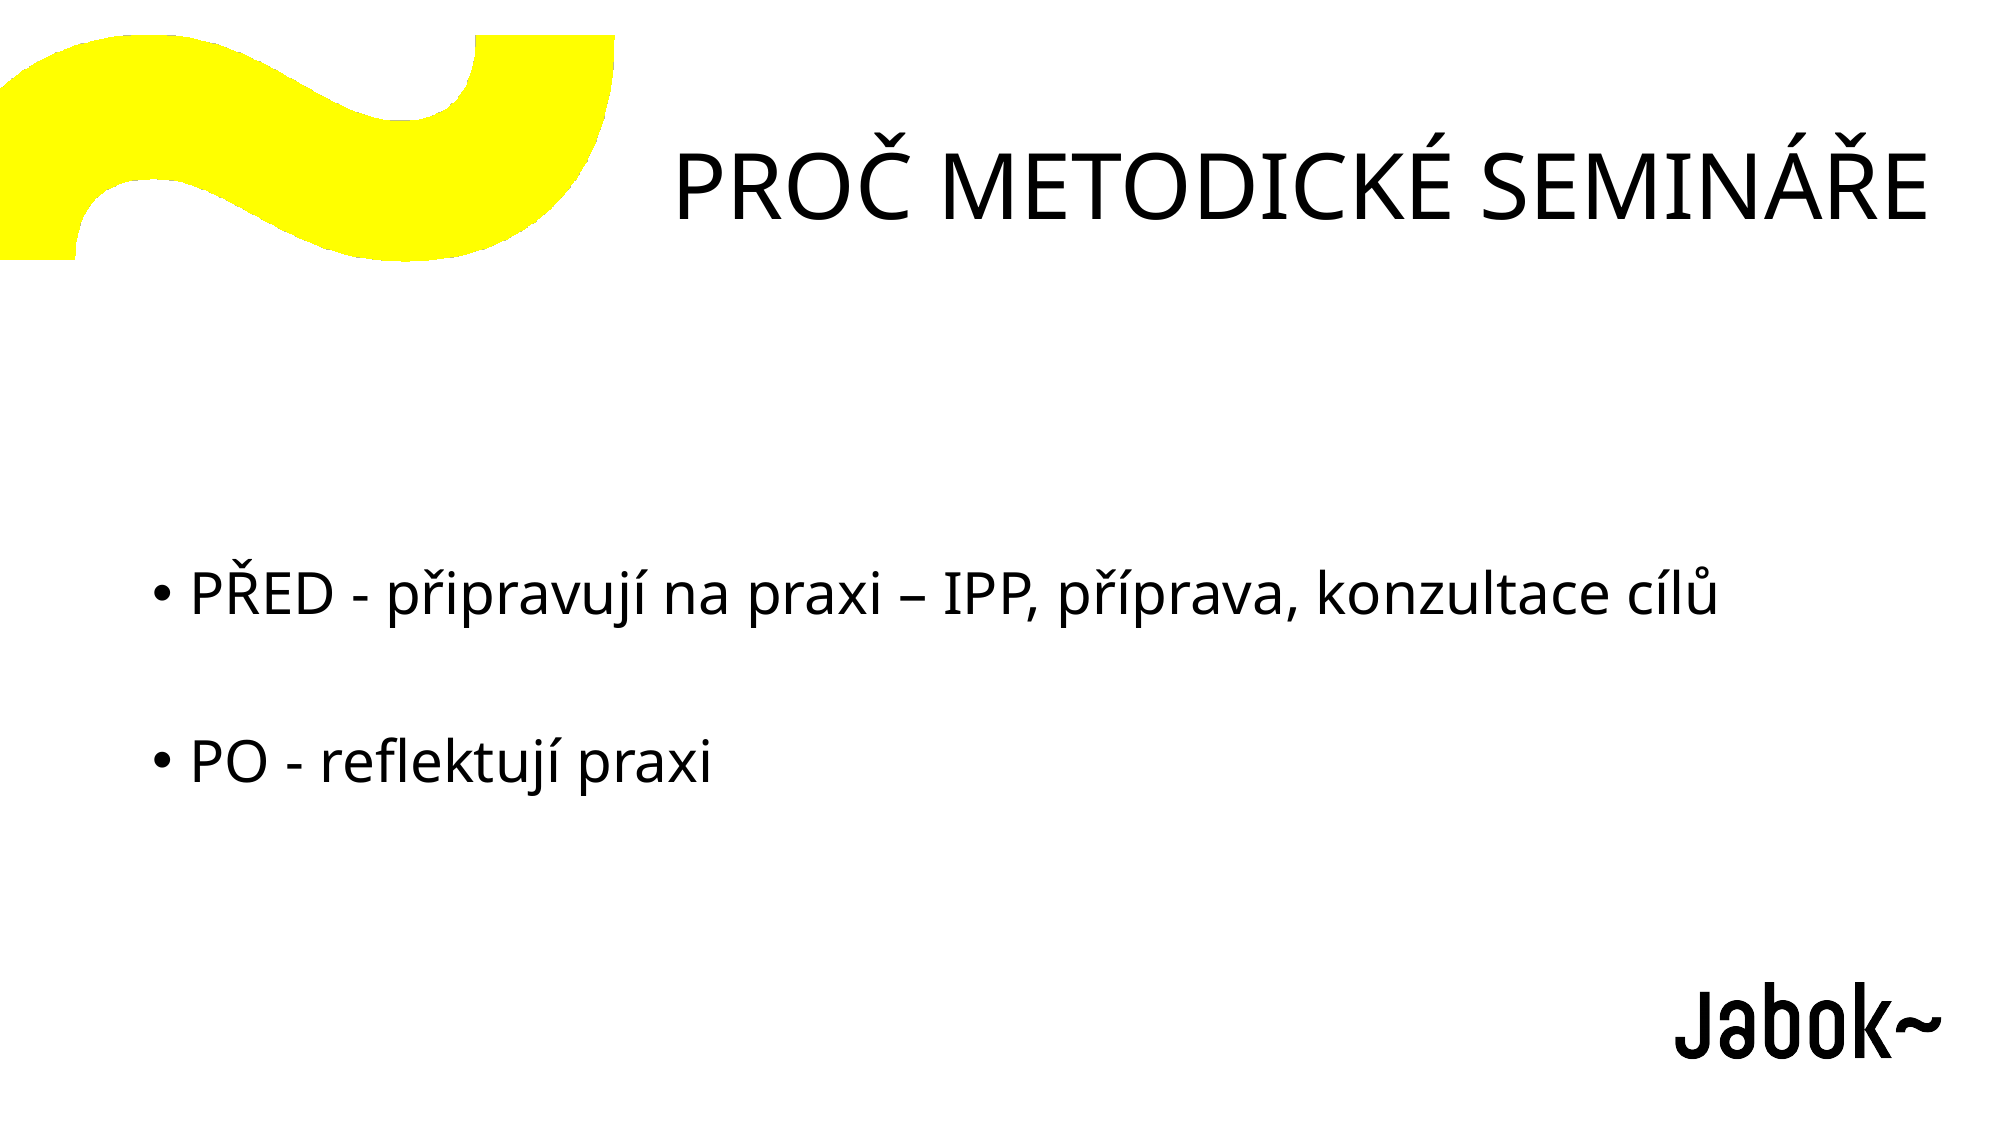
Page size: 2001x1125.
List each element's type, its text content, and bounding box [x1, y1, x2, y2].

text_box PROČ METODICKÉ SEMINÁŘE [656, 81, 2000, 299]
picture [1603, 874, 2001, 1125]
picture [0, 0, 708, 608]
text_box PŘED - připravují na praxi – IPP, příprava, konzultace cílů PO - reflektují praxi [137, 298, 1863, 1065]
